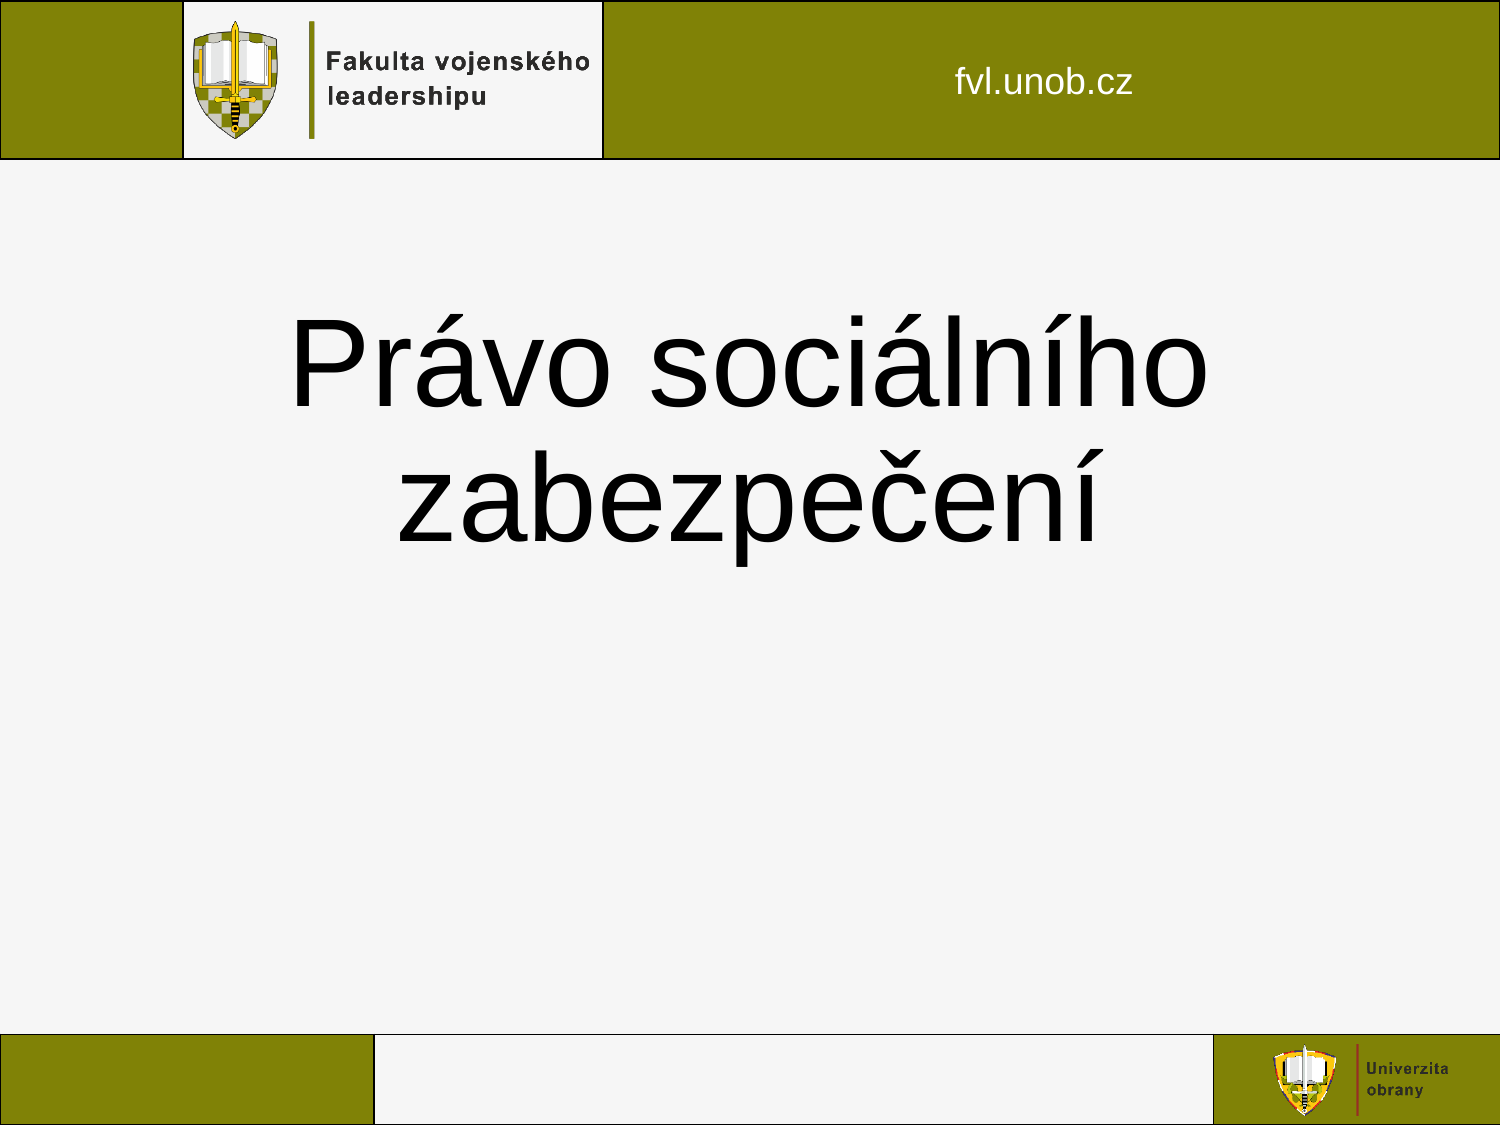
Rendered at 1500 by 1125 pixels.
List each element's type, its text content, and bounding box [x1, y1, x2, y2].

picture [1273, 1044, 1448, 1116]
picture [193, 21, 589, 139]
title Právo sociálního zabezpečení [112, 184, 1388, 576]
